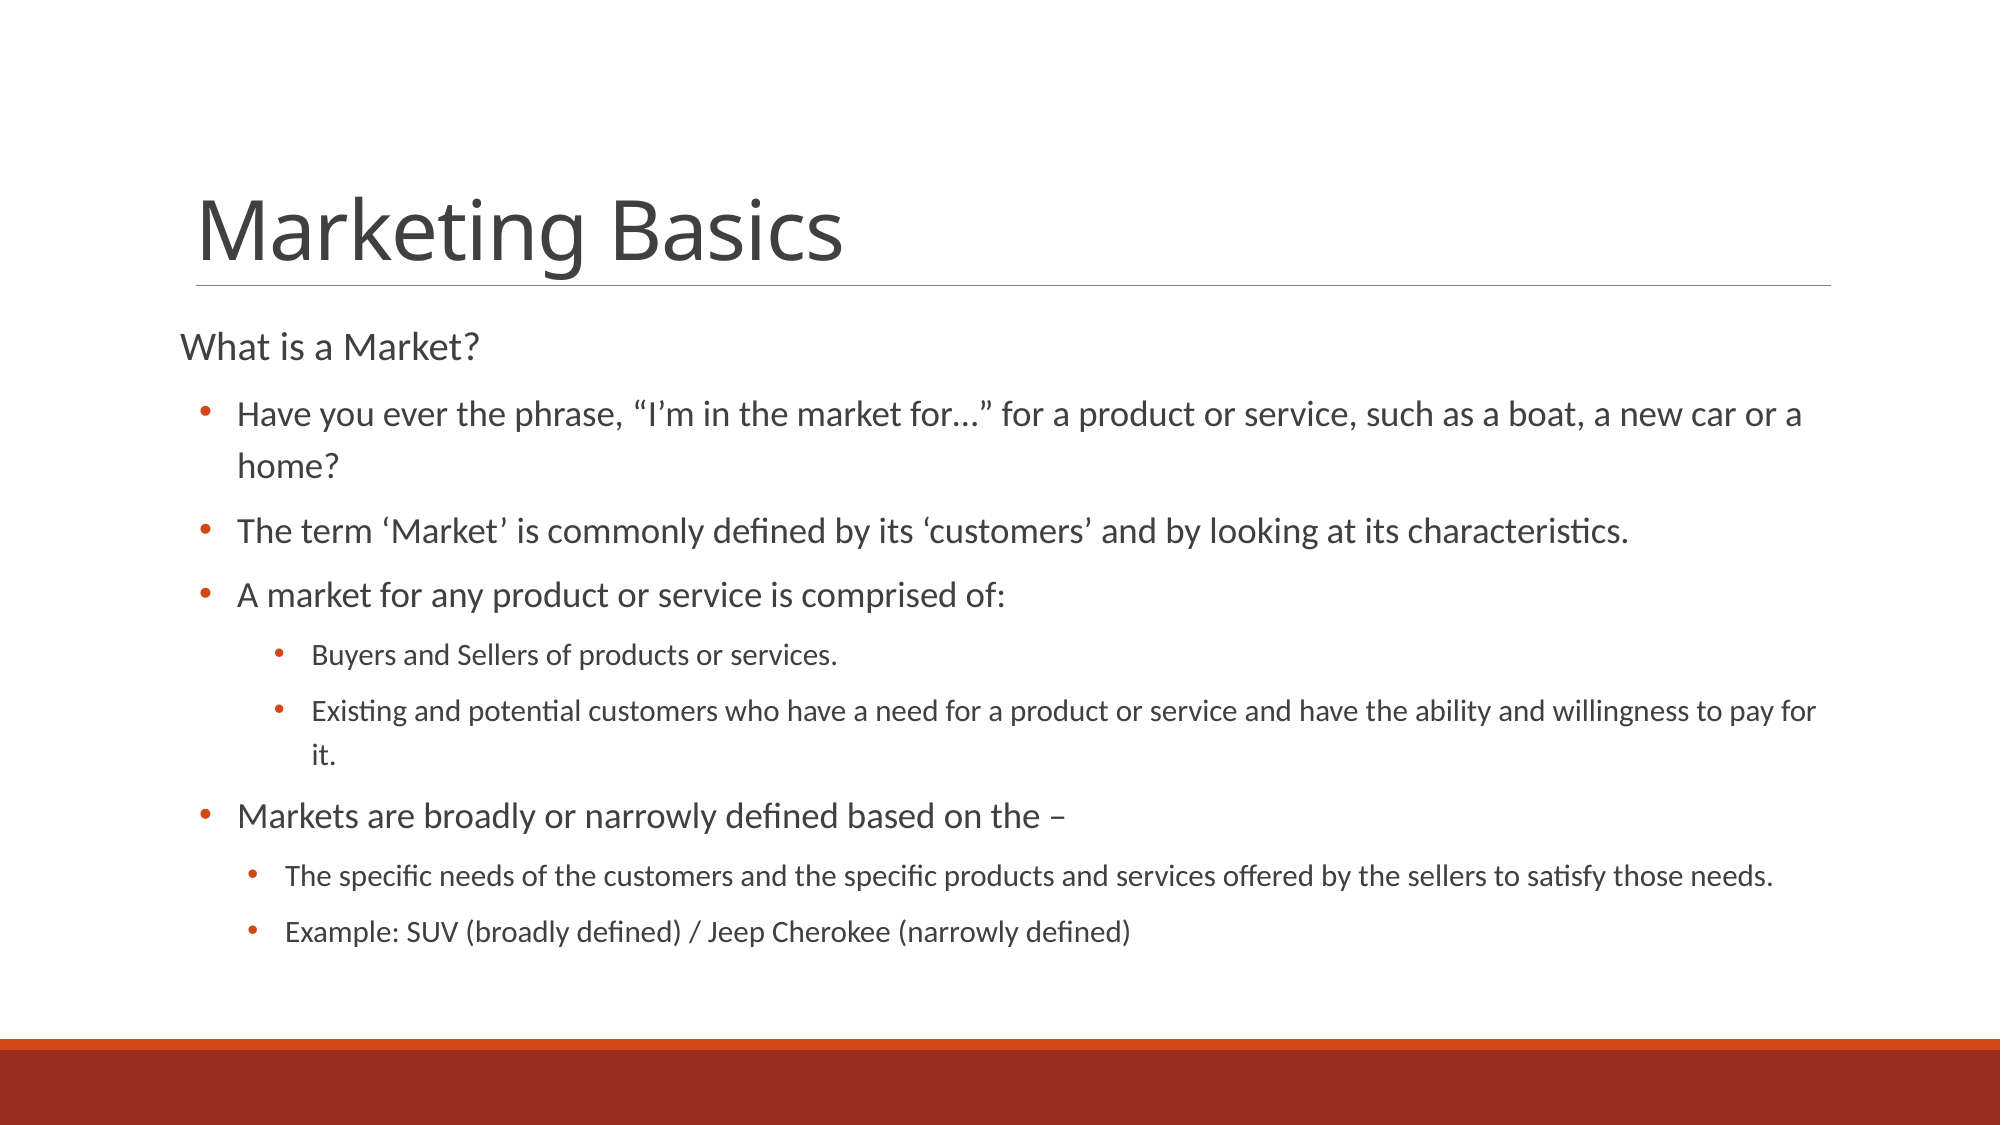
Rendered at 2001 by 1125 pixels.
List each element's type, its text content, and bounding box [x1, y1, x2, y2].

title Marketing Basics [180, 47, 1830, 285]
list What is a Market? Have you ever the phrase, “I’m in the market for…” for a product or service, such as a boat, a new car or a home? The term ‘Market’ is commonly defined by its ‘customers’ and by looking at its characteristics. A market for any product or service is comprised of: Buyers and Sellers of products or services. Existing and potential customers who have a need for a product or service and have the ability and willingness to pay for it. Markets are broadly or narrowly defined based on the – The specific needs of the customers and the specific products and services offered by the sellers to satisfy those needs. Example: SUV (broadly defined) / Jeep Cherokee (narrowly defined) [180, 302, 1830, 963]
